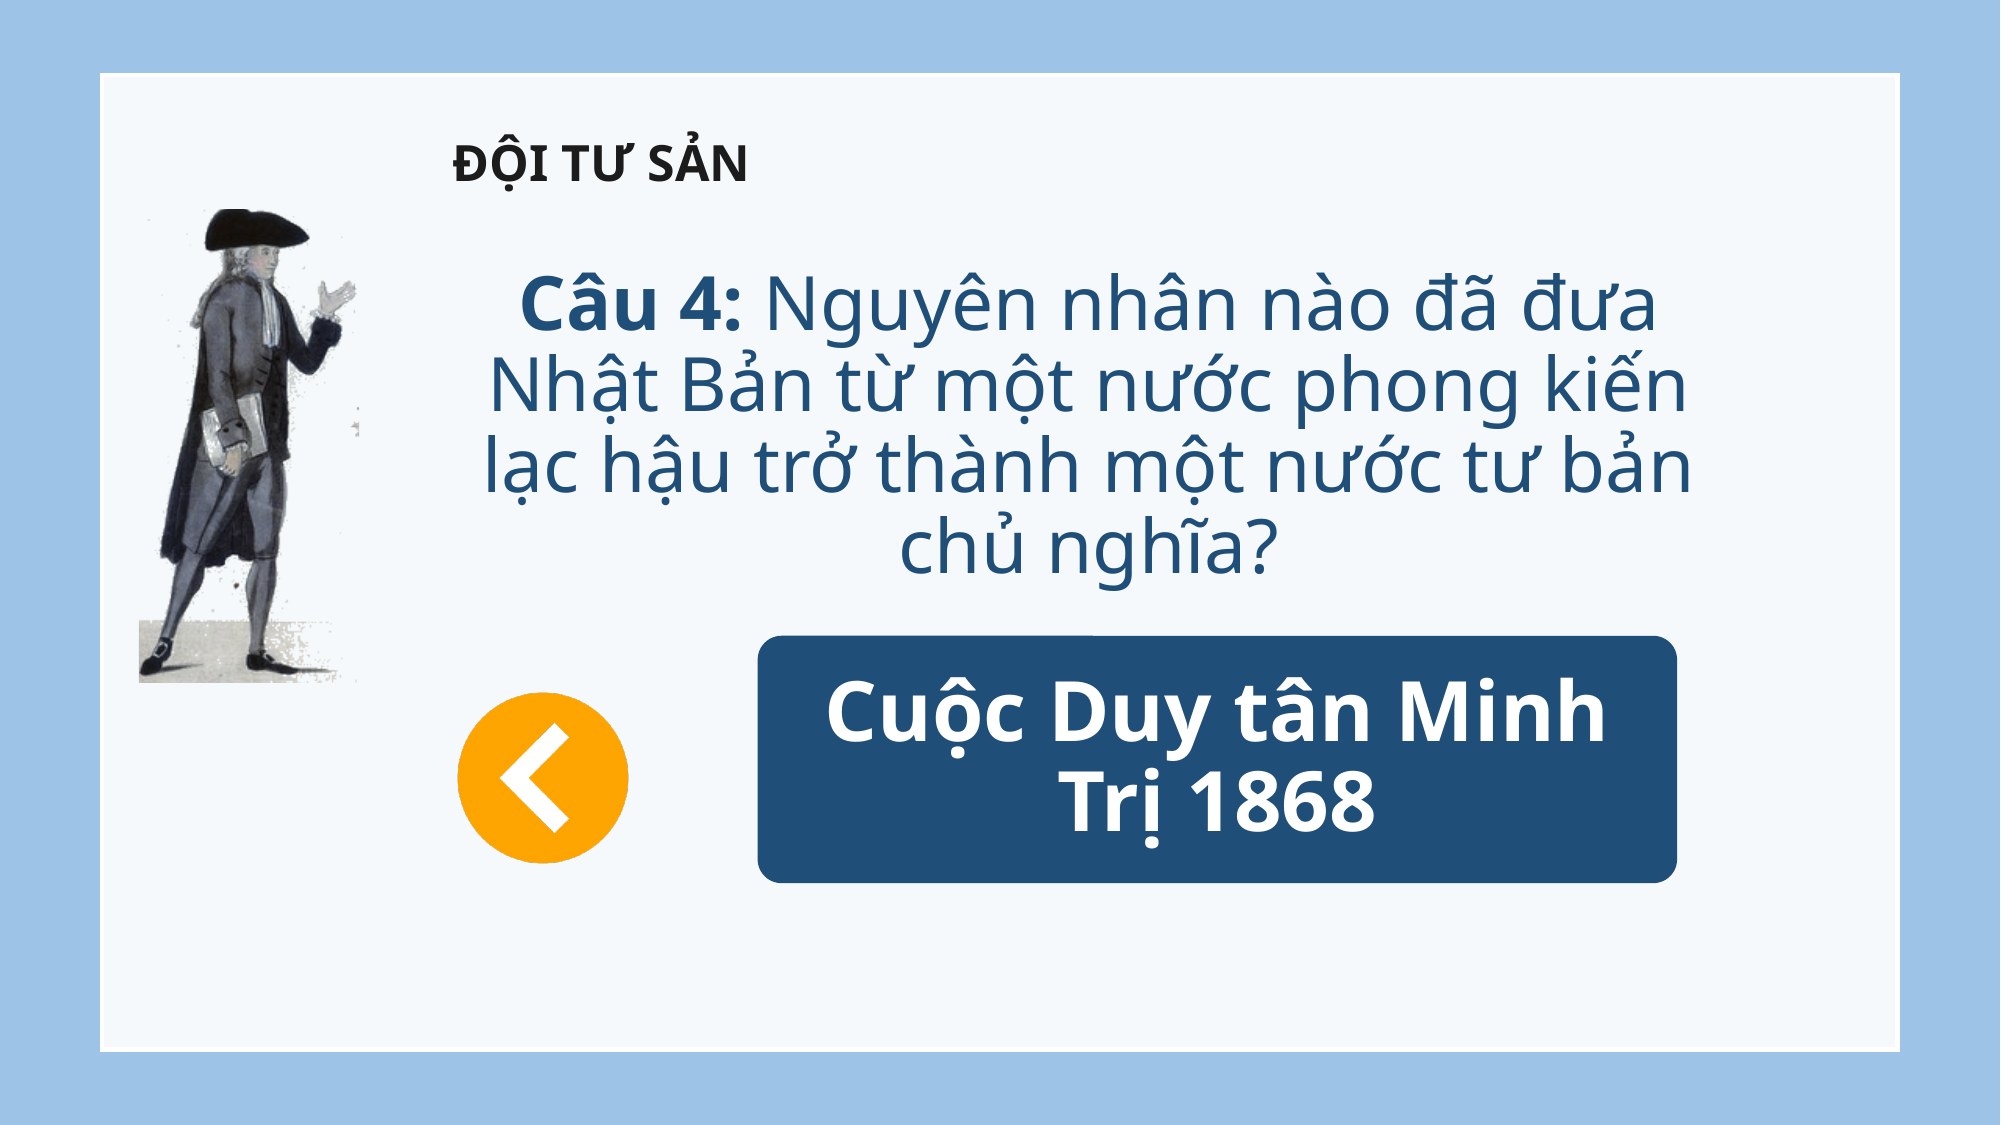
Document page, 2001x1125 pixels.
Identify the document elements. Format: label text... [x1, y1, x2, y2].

text_box Câu 4: Nguyên nhân nào đã đưa Nhật Bản từ một nước phong kiến lạc hậu trở thành một nước tư bản chủ nghĩa? [437, 247, 1741, 635]
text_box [437, 672, 649, 884]
text_box ĐỘI TƯ SẢN [437, 124, 823, 200]
text_box Cuộc Duy tân Minh Trị 1868 [757, 635, 1678, 884]
picture [138, 209, 360, 683]
